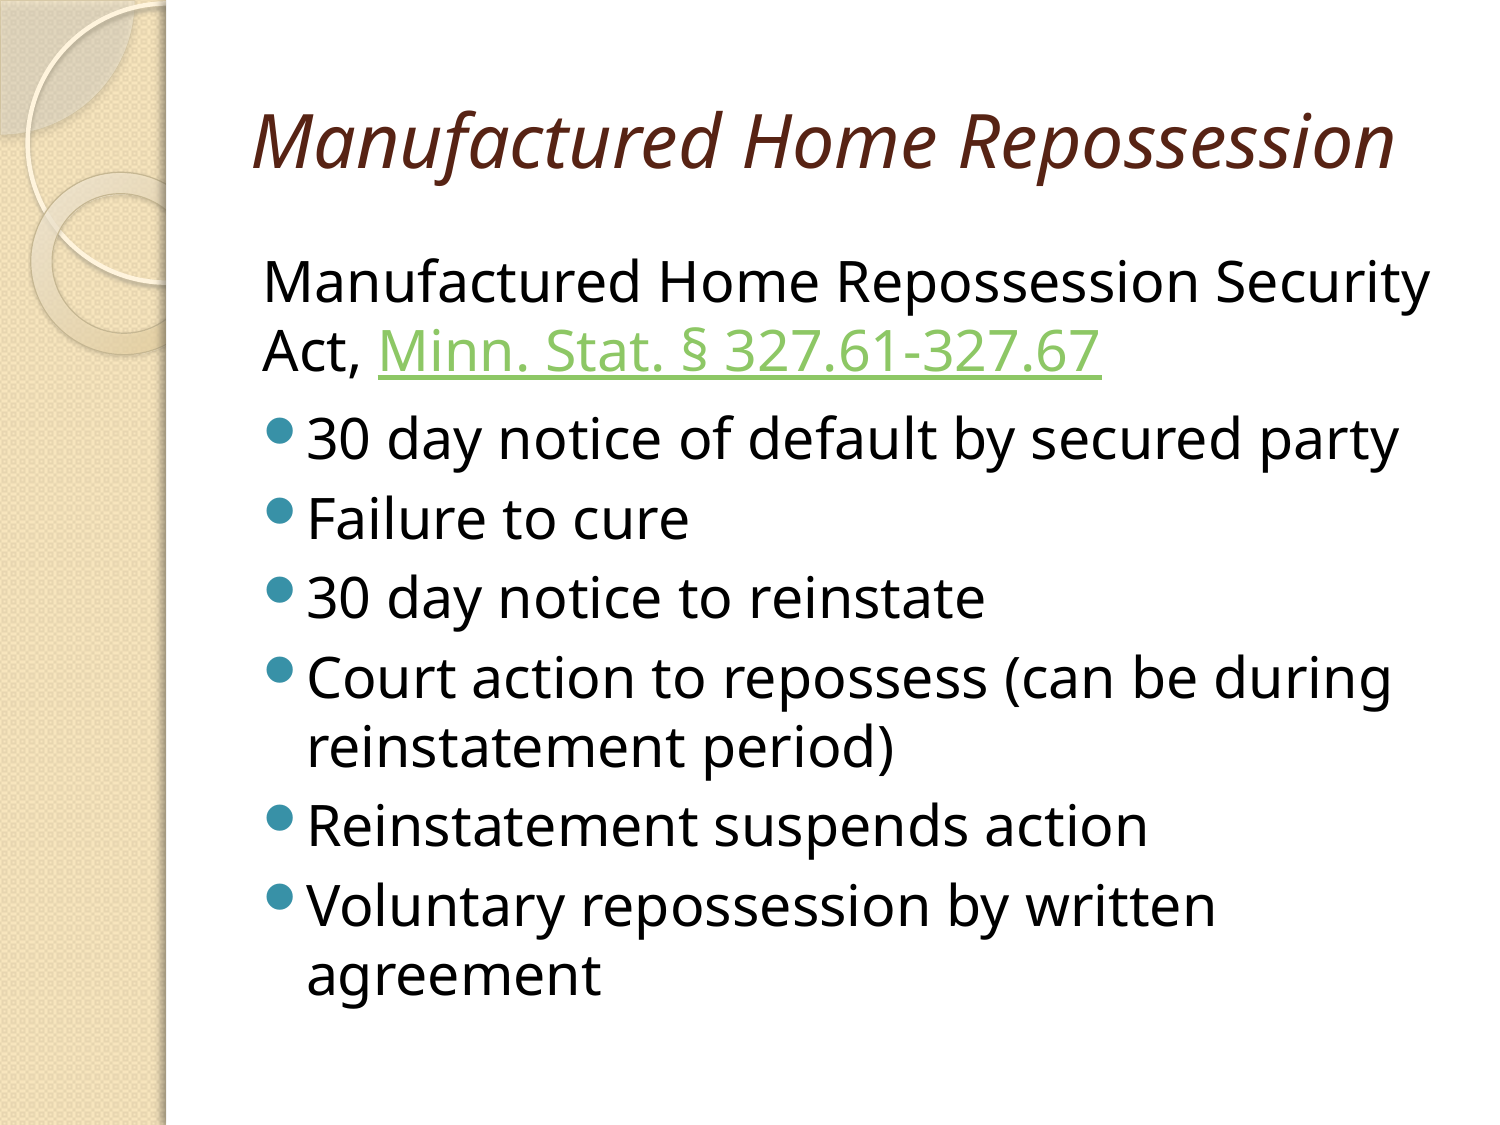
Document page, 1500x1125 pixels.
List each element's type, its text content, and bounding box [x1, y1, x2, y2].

title Manufactured Home Repossession [235, 45, 1466, 233]
list Manufactured Home Repossession Security Act, Minn. Stat. § 327.61-327.67 30 day notice of default by secured party Failure to cure 30 day notice to reinstate Court action to repossess (can be during reinstatement period) Reinstatement suspends action Voluntary repossession by written agreement [235, 237, 1466, 1025]
